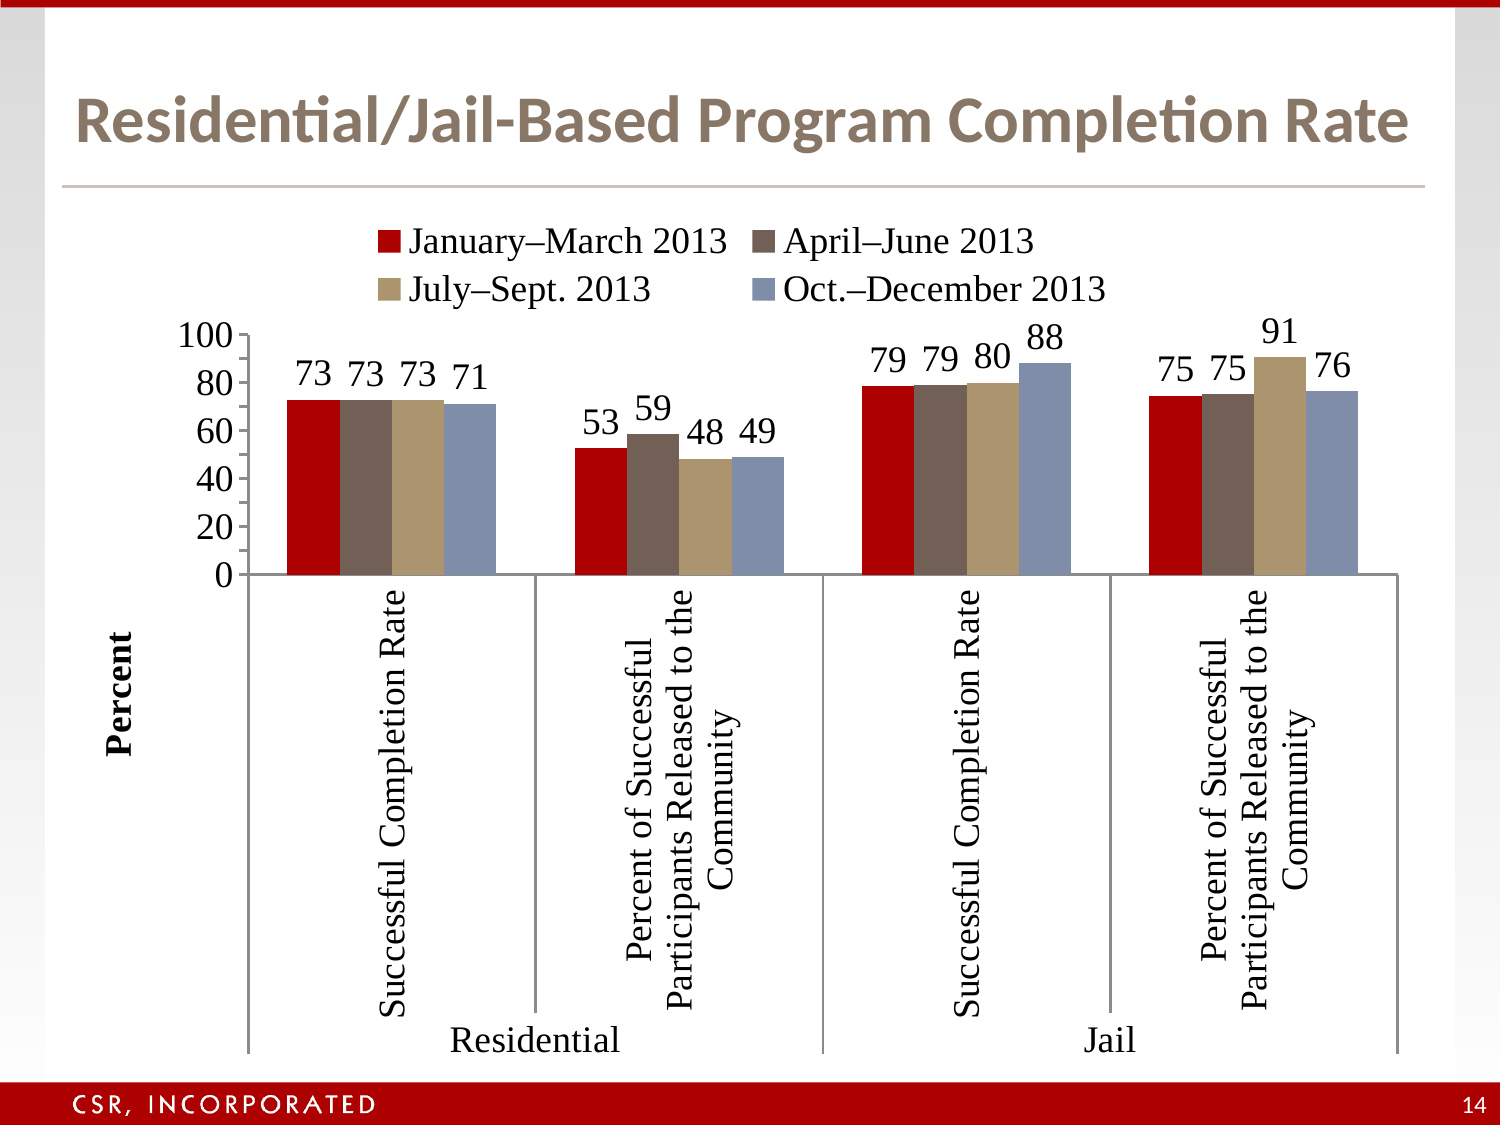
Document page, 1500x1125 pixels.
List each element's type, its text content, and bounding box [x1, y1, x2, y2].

chart [59, 201, 1426, 1074]
picture [62, 1082, 386, 1125]
title Residential/Jail-Based Program Completion Rate [62, 37, 1425, 163]
slide_number 14 [1407, 1082, 1500, 1125]
